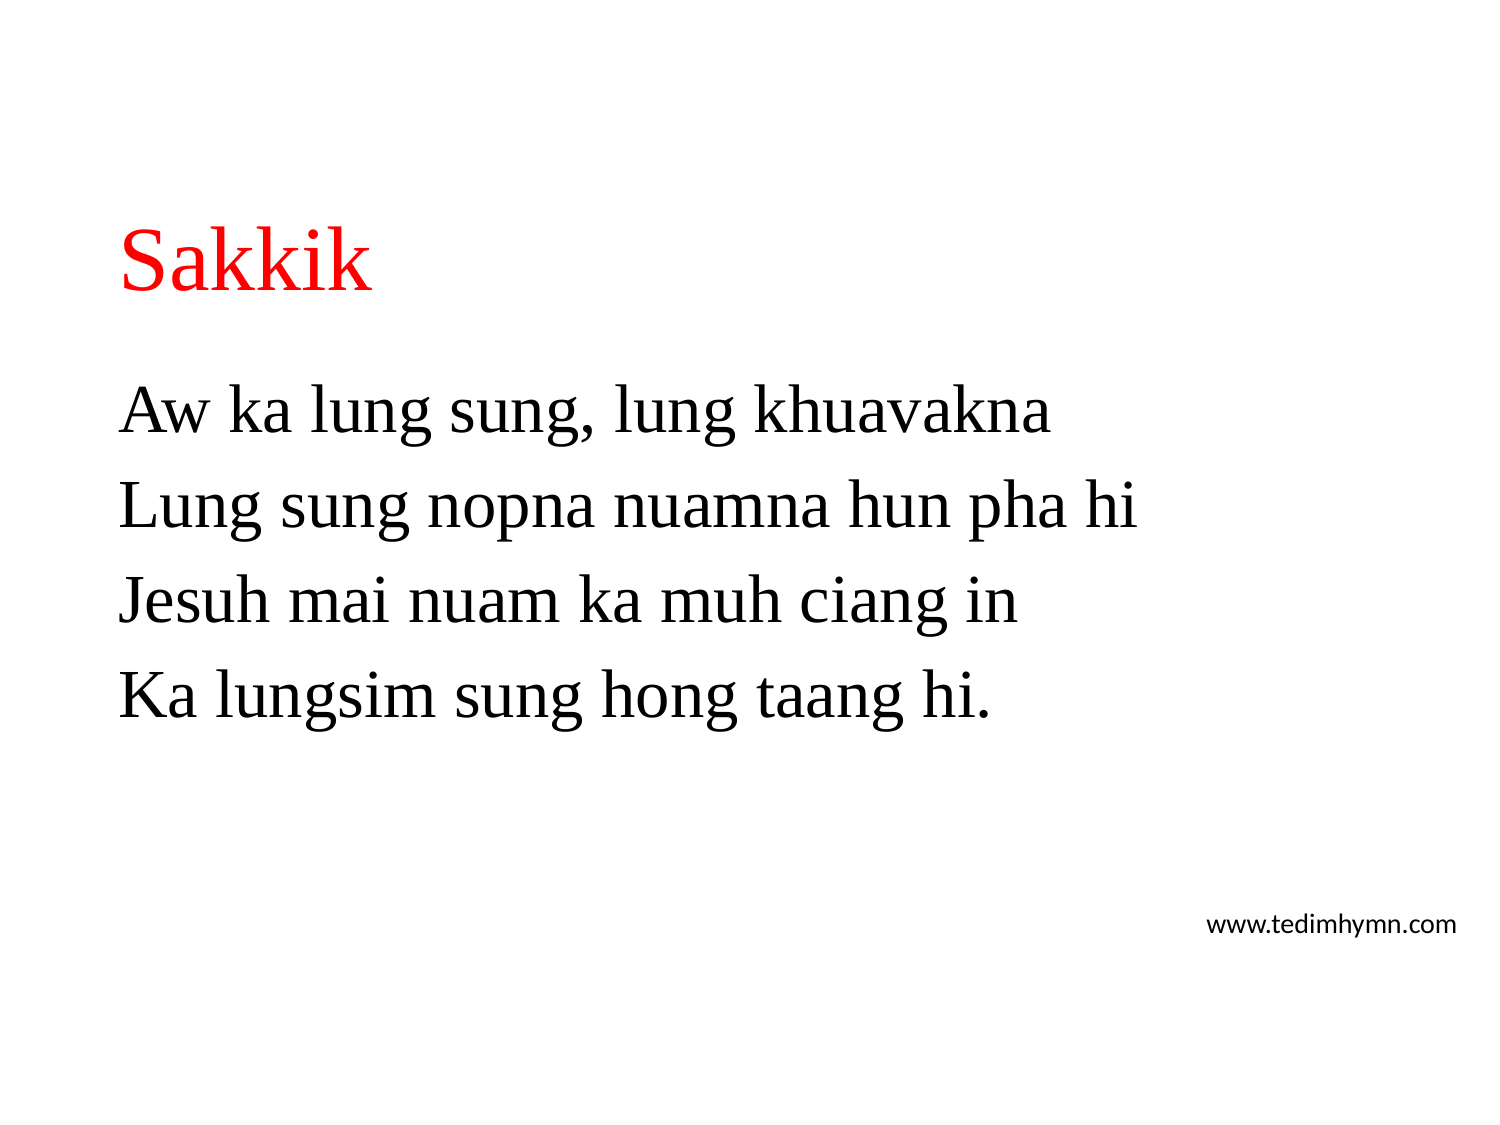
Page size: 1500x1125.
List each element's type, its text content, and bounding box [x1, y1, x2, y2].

text_box www.tedimhymn.com [1191, 897, 1500, 947]
list Aw ka lung sung, lung khuavakna Lung sung nopna nuamna hun pha hi Jesuh mai nuam ka muh ciang in Ka lungsim sung hong taang hi. [103, 365, 1397, 901]
title Sakkik [103, 200, 1397, 322]
